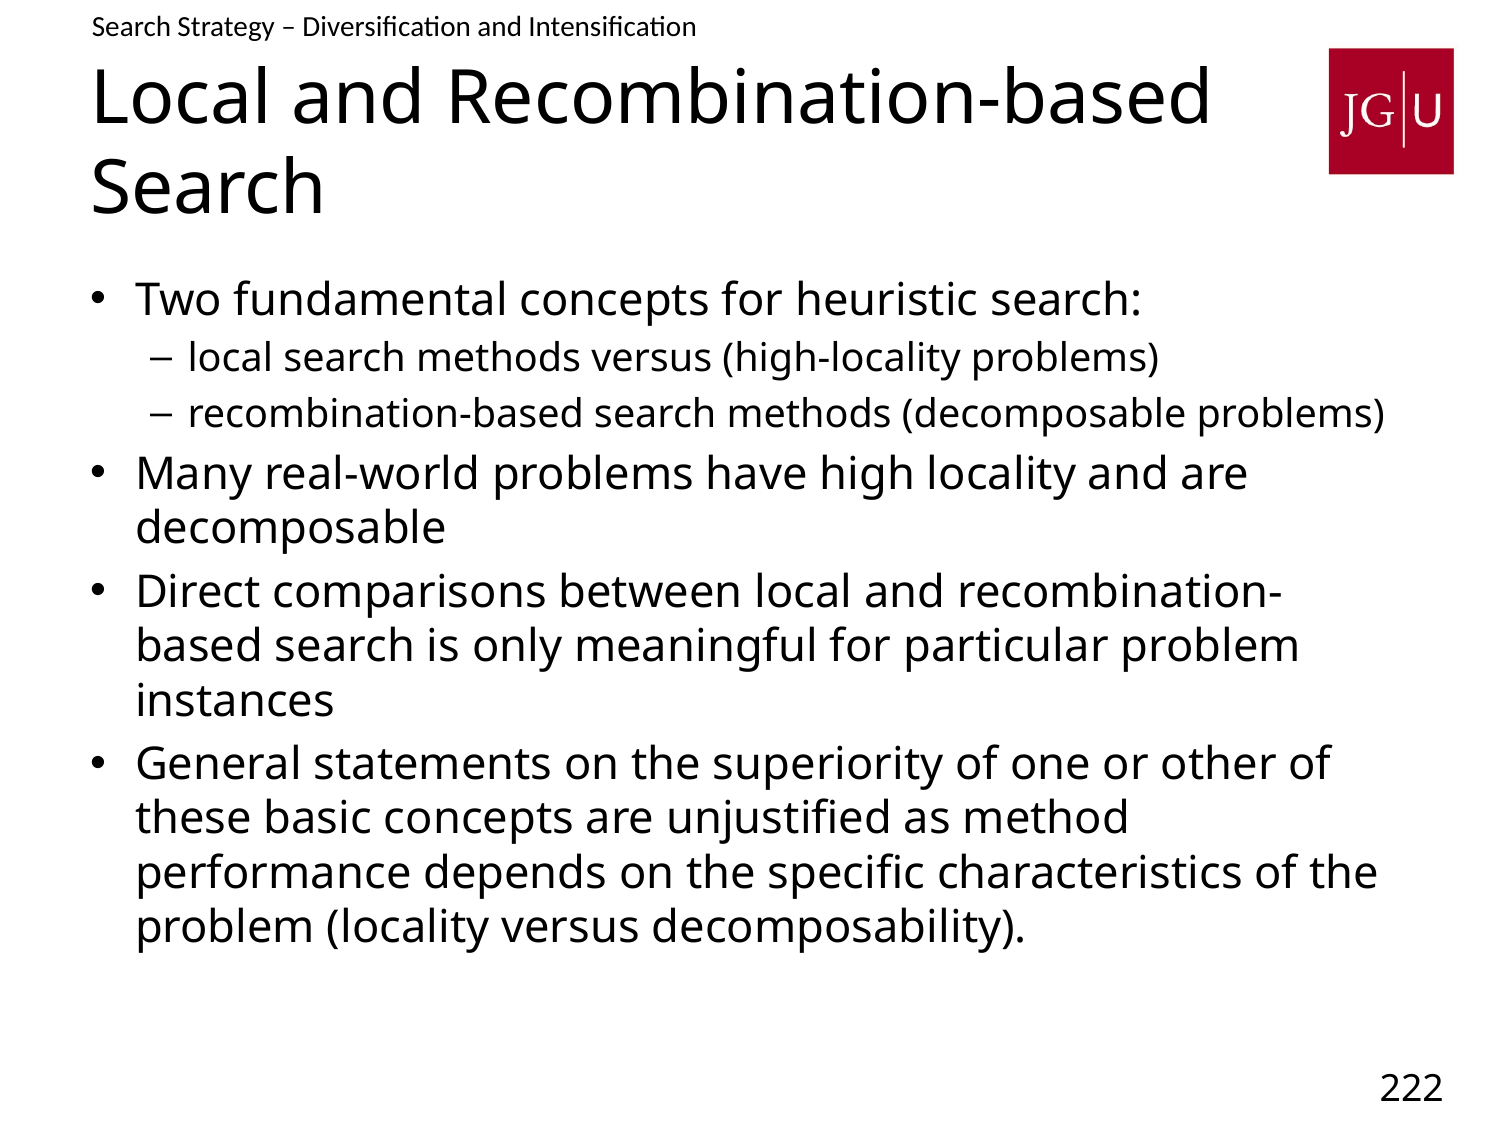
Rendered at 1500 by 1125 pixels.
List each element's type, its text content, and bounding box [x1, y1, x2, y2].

list Two fundamental concepts for heuristic search: local search methods versus (high-locality problems) recombination-based search methods (decomposable problems) Many real-world problems have high locality and are decomposable Direct comparisons between local and recombination-based search is only meaningful for particular problem instances General statements on the superiority of one or other of these basic concepts are unjustified as method performance depends on the specific characteristics of the problem (locality versus decomposability). [75, 262, 1425, 1005]
title Local and Recombination-based Search [75, 45, 1329, 233]
list Search Strategy – Diversification and Intensification [76, 0, 1317, 43]
picture [1328, 42, 1459, 178]
